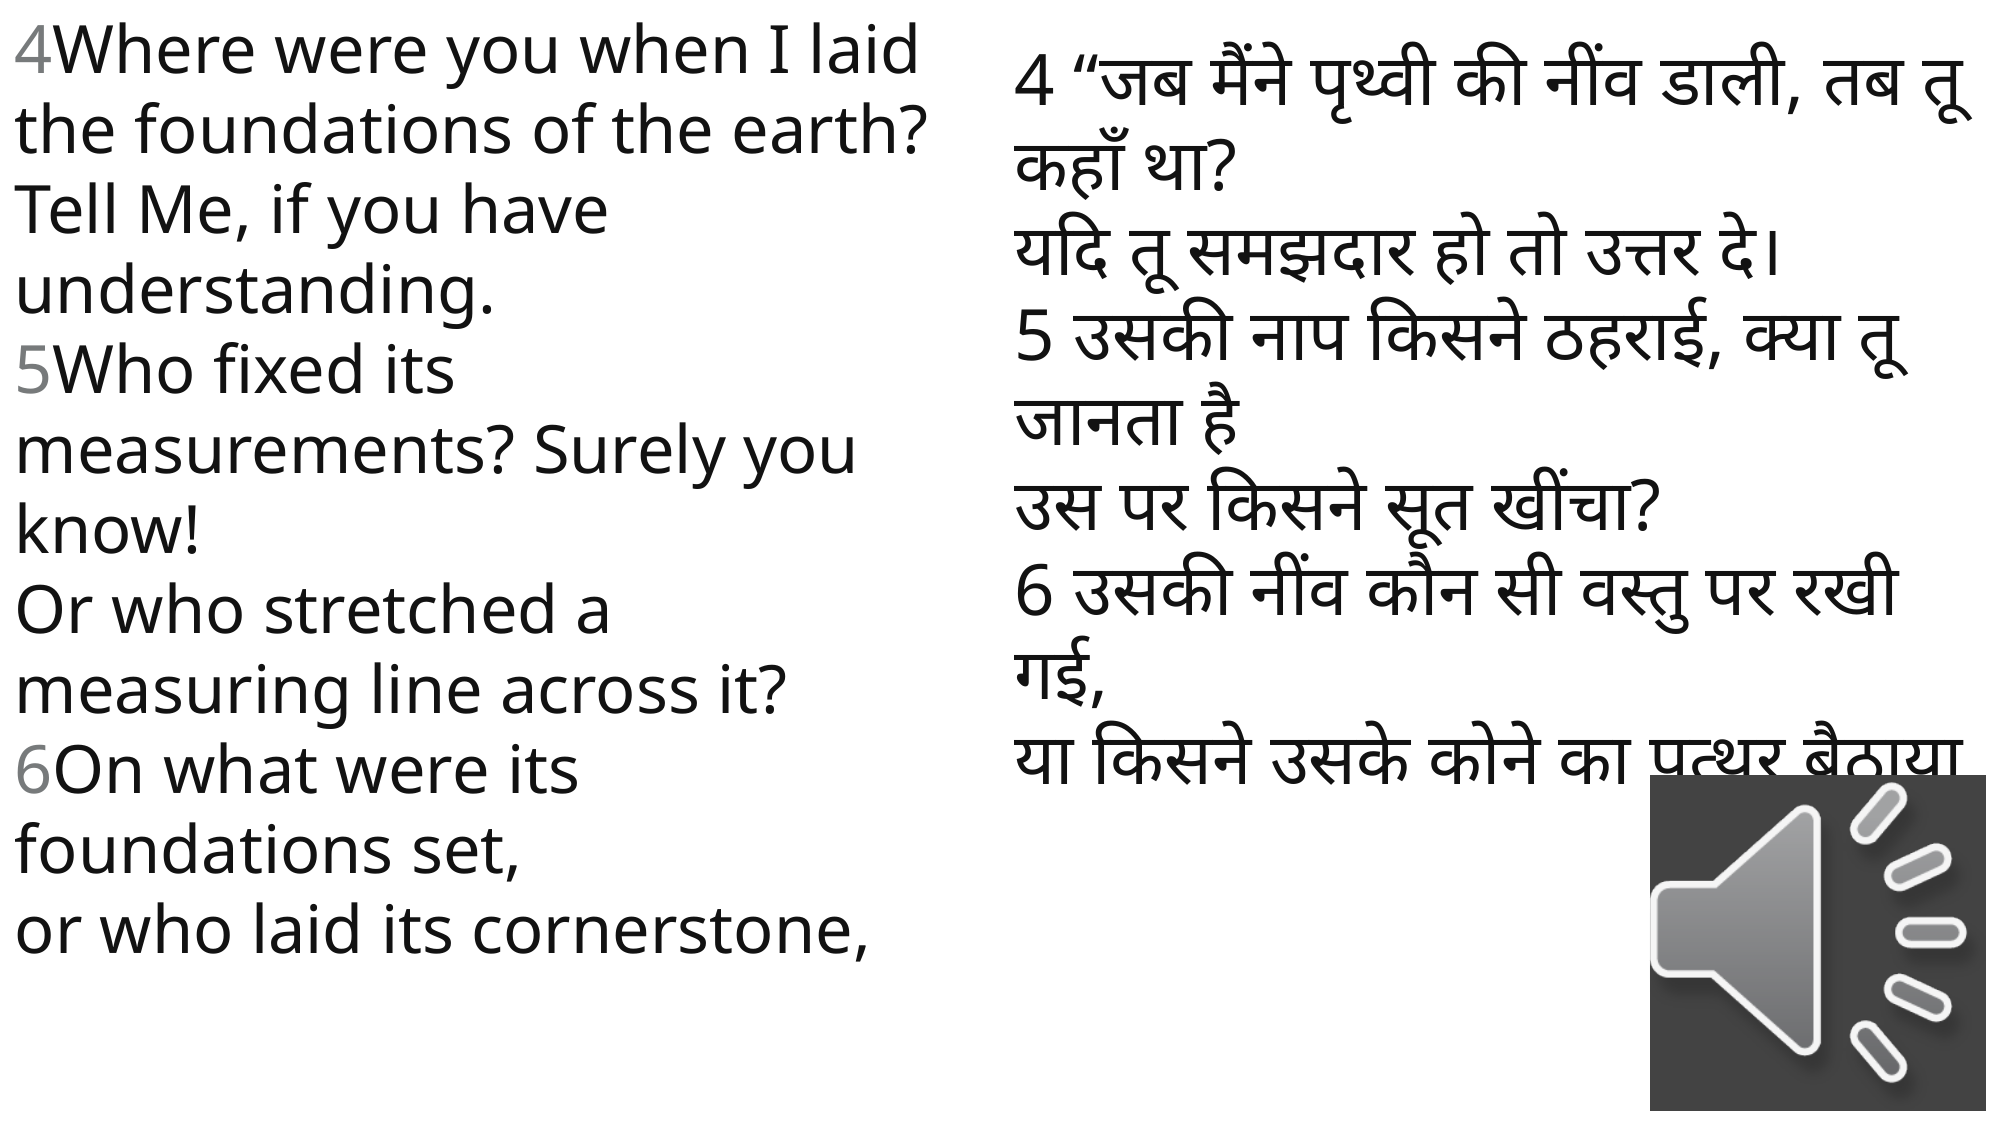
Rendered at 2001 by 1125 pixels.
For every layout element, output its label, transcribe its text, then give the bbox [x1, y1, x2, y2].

picture [1648, 773, 1987, 1112]
text_box 4 “जब मैंने पृथ्वी की नींव डाली, तब तू कहाँ था? यदि तू समझदार हो तो उत्तर दे। 5 उसकी नाप किसने ठहराई, क्या तू जानता है उस पर किसने सूत खींचा? 6 उसकी नींव कौन सी वस्तु पर रखी गई, या किसने उसके कोने का पत्थर बैठाया, [999, 27, 2000, 1104]
text_box 4Where were you when I laid the foundations of the earth? Tell Me, if you have understanding. 5Who fixed its measurements? Surely you know! Or who stretched a measuring line across it? 6On what were its foundations set, or who laid its cornerstone, [0, 0, 981, 1125]
